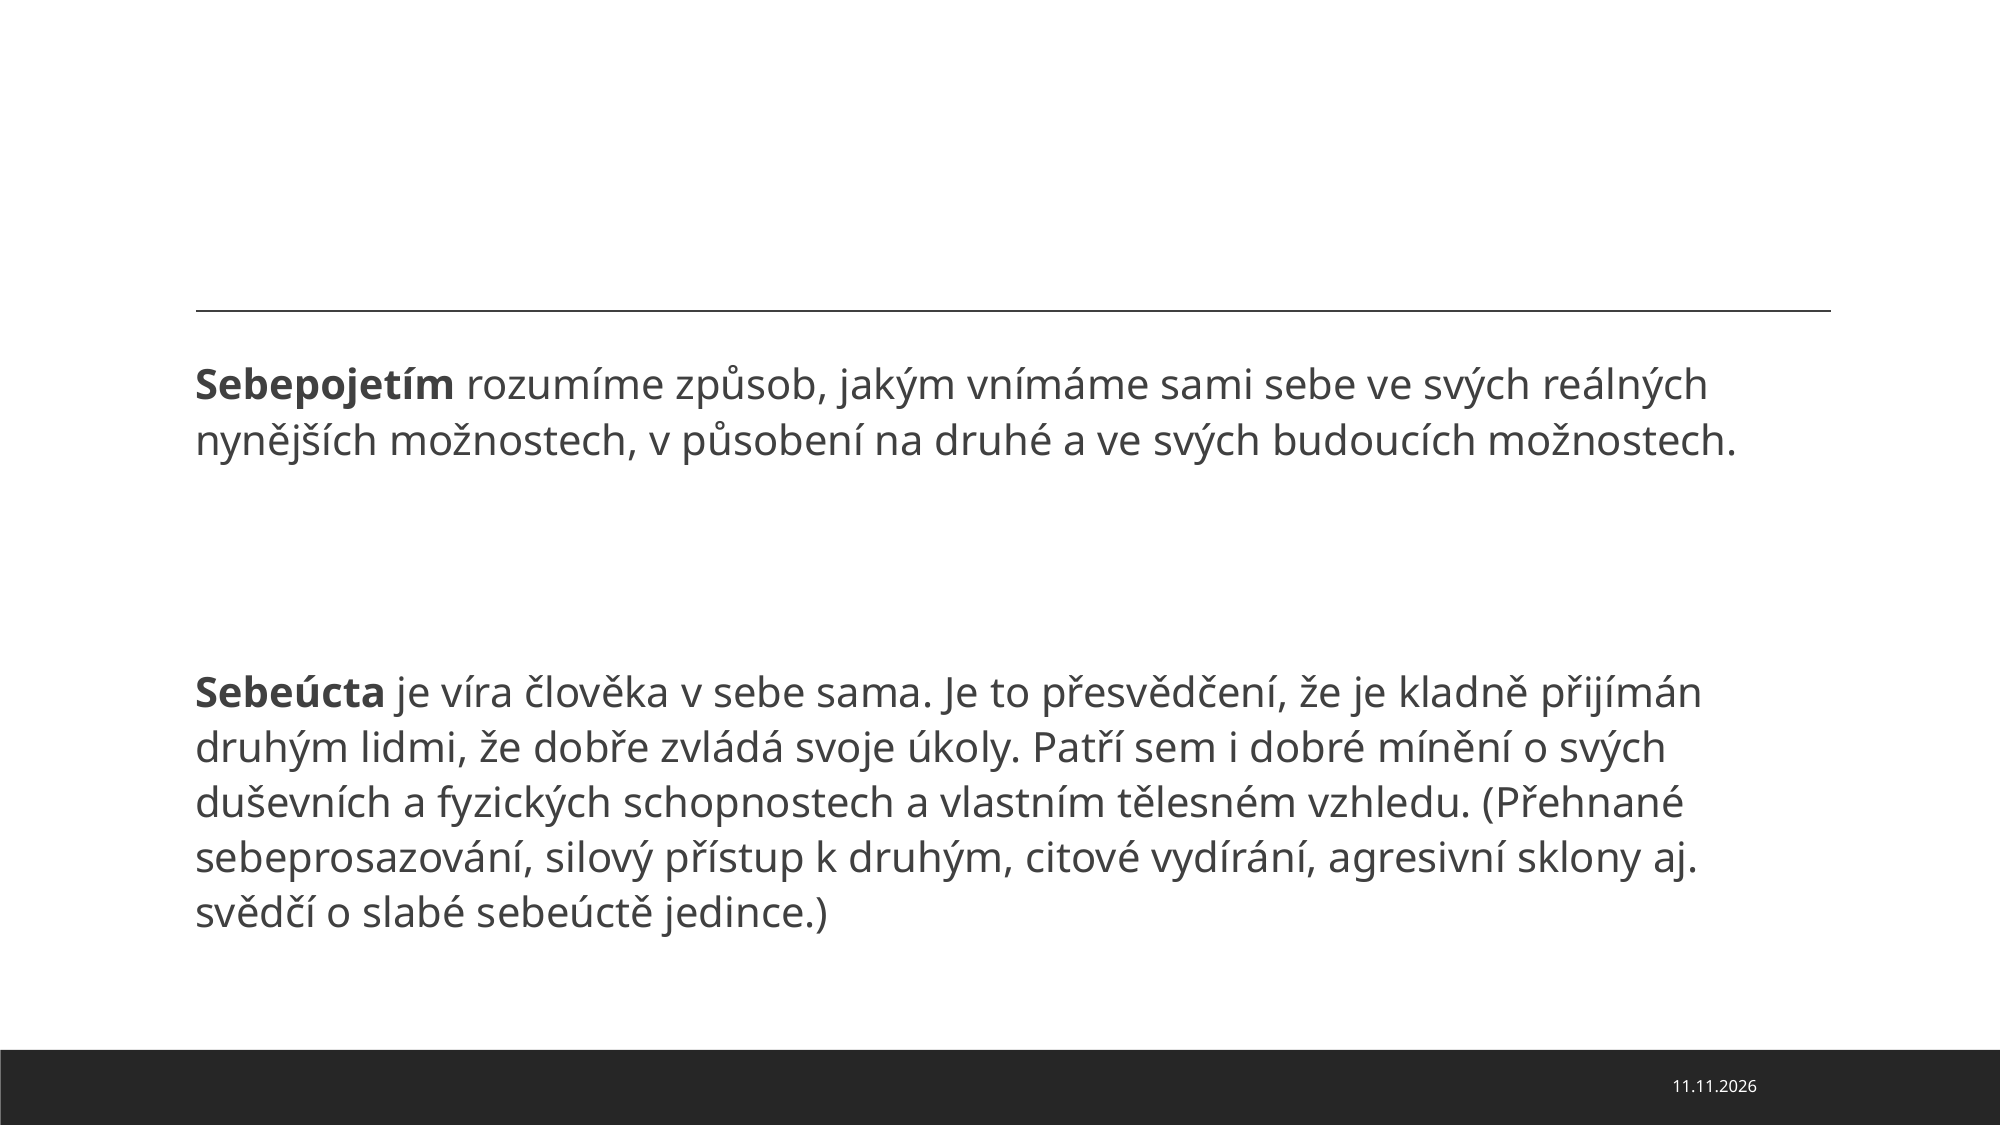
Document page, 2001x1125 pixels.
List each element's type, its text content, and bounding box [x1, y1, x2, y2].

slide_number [1348, 1057, 1773, 1118]
list Sebepojetím rozumíme způsob, jakým vnímáme sami sebe ve svých reálných nynějších možnostech, v působení na druhé a ve svých budoucích možnostech. Sebeúcta je víra člověka v sebe sama. Je to přesvědčení, že je kladně přijímán druhým lidmi, že dobře zvládá svoje úkoly. Patří sem i dobré mínění o svých duševních a fyzických schopnostech a vlastním tělesném vzhledu. (Přehnané sebeprosazování, silový přístup k druhým, citové vydírání, agresivní sklony aj. svědčí o slabé sebeúctě jedince.) [180, 345, 1830, 963]
